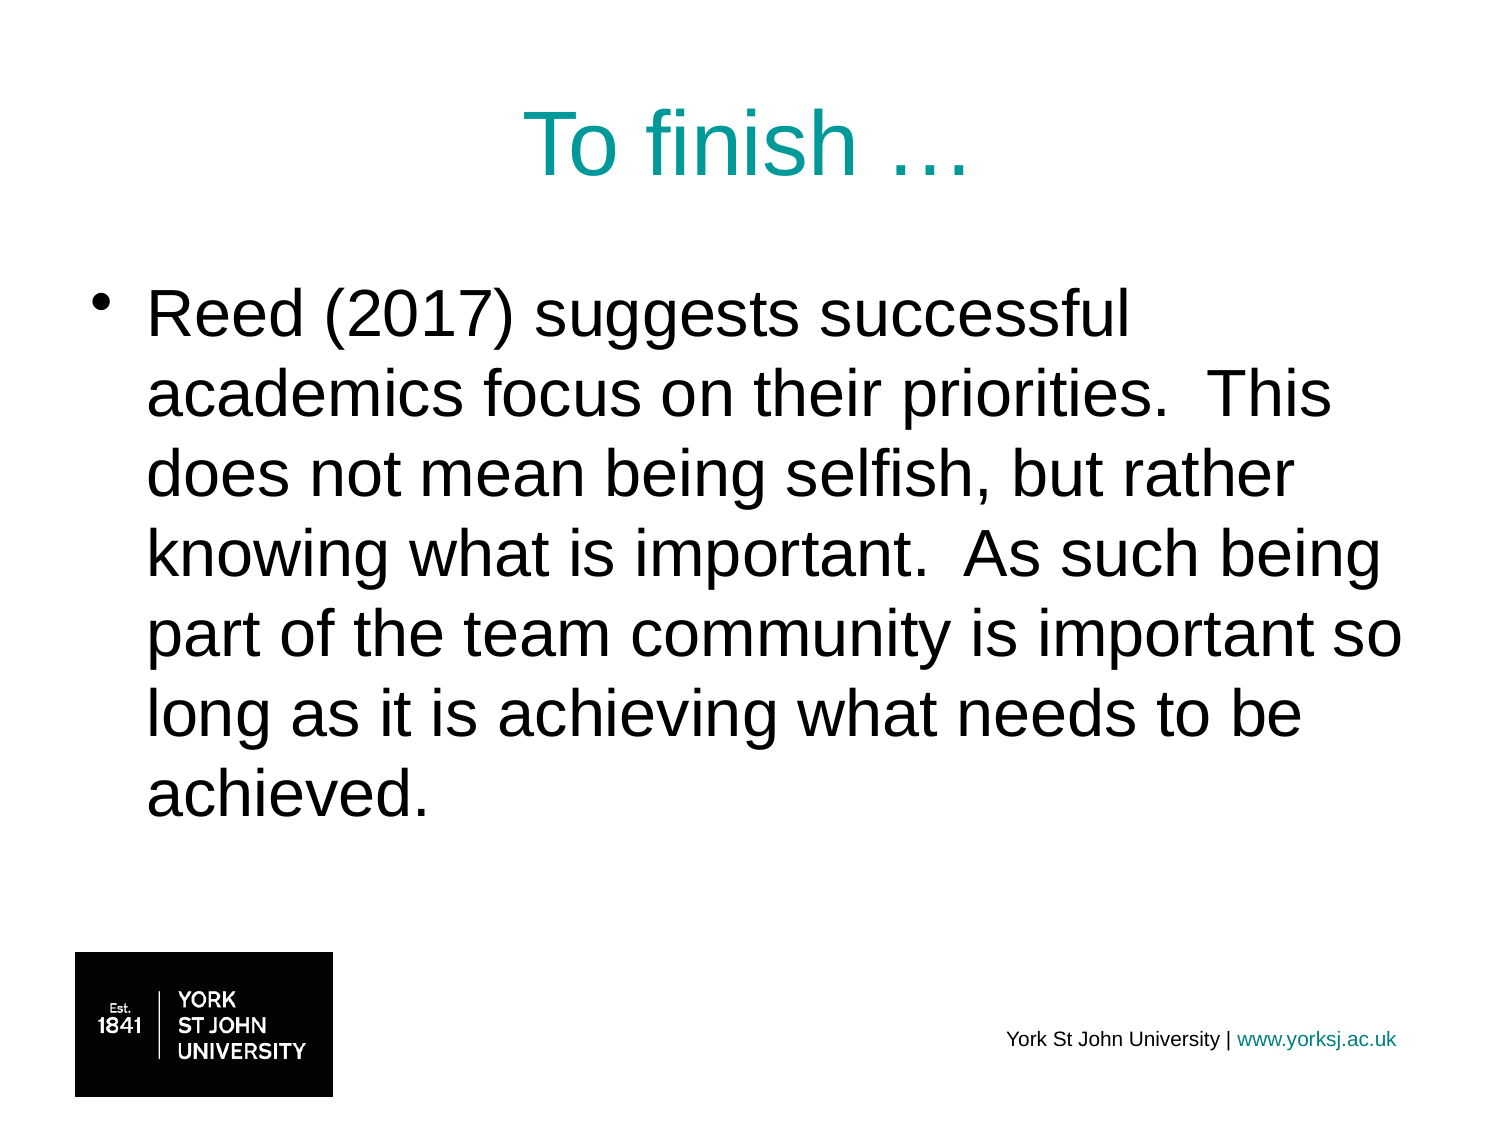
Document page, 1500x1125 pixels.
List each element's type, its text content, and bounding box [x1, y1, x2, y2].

picture [53, 940, 334, 1098]
list Reed (2017) suggests successful academics focus on their priorities. This does not mean being selfish, but rather knowing what is important. As such being part of the team community is important so long as it is achieving what needs to be achieved. [75, 262, 1425, 1005]
title To finish … [75, 45, 1425, 233]
